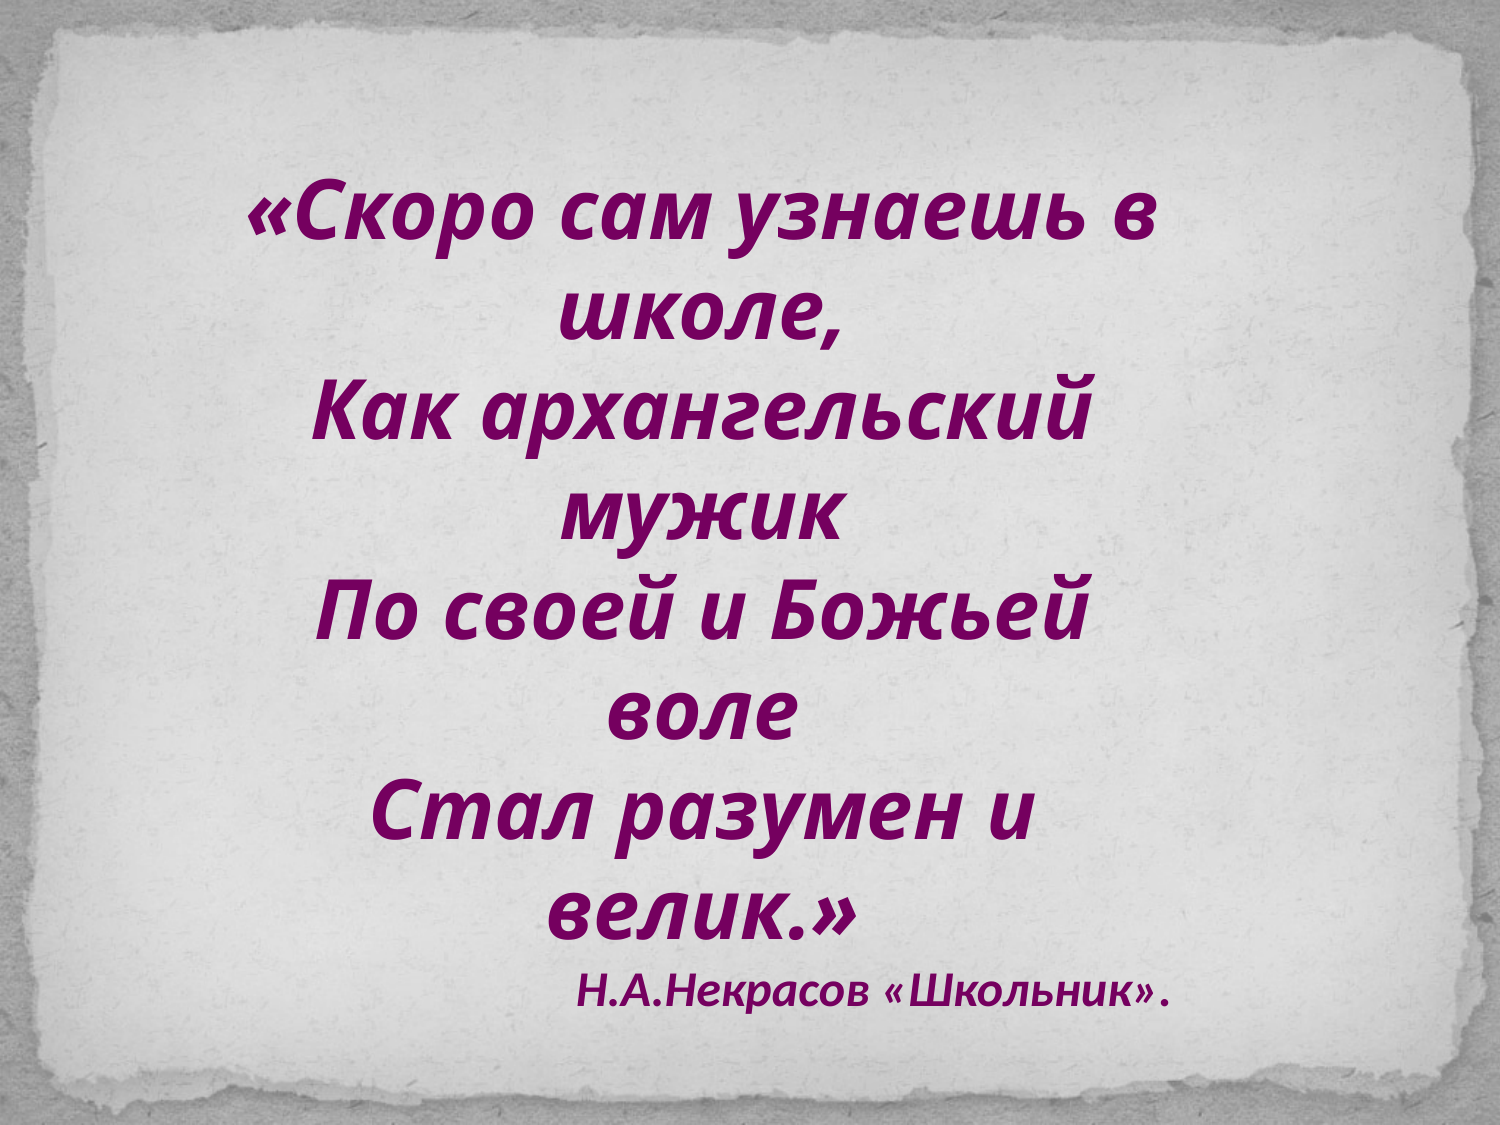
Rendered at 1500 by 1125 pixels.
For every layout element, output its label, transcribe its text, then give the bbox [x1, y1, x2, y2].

text_box «Скоро сам узнаешь в школе, Как архангельский мужик По своей и Божьей воле Стал разумен и велик.» Н.А.Некрасов «Школьник». [218, 148, 1187, 1024]
